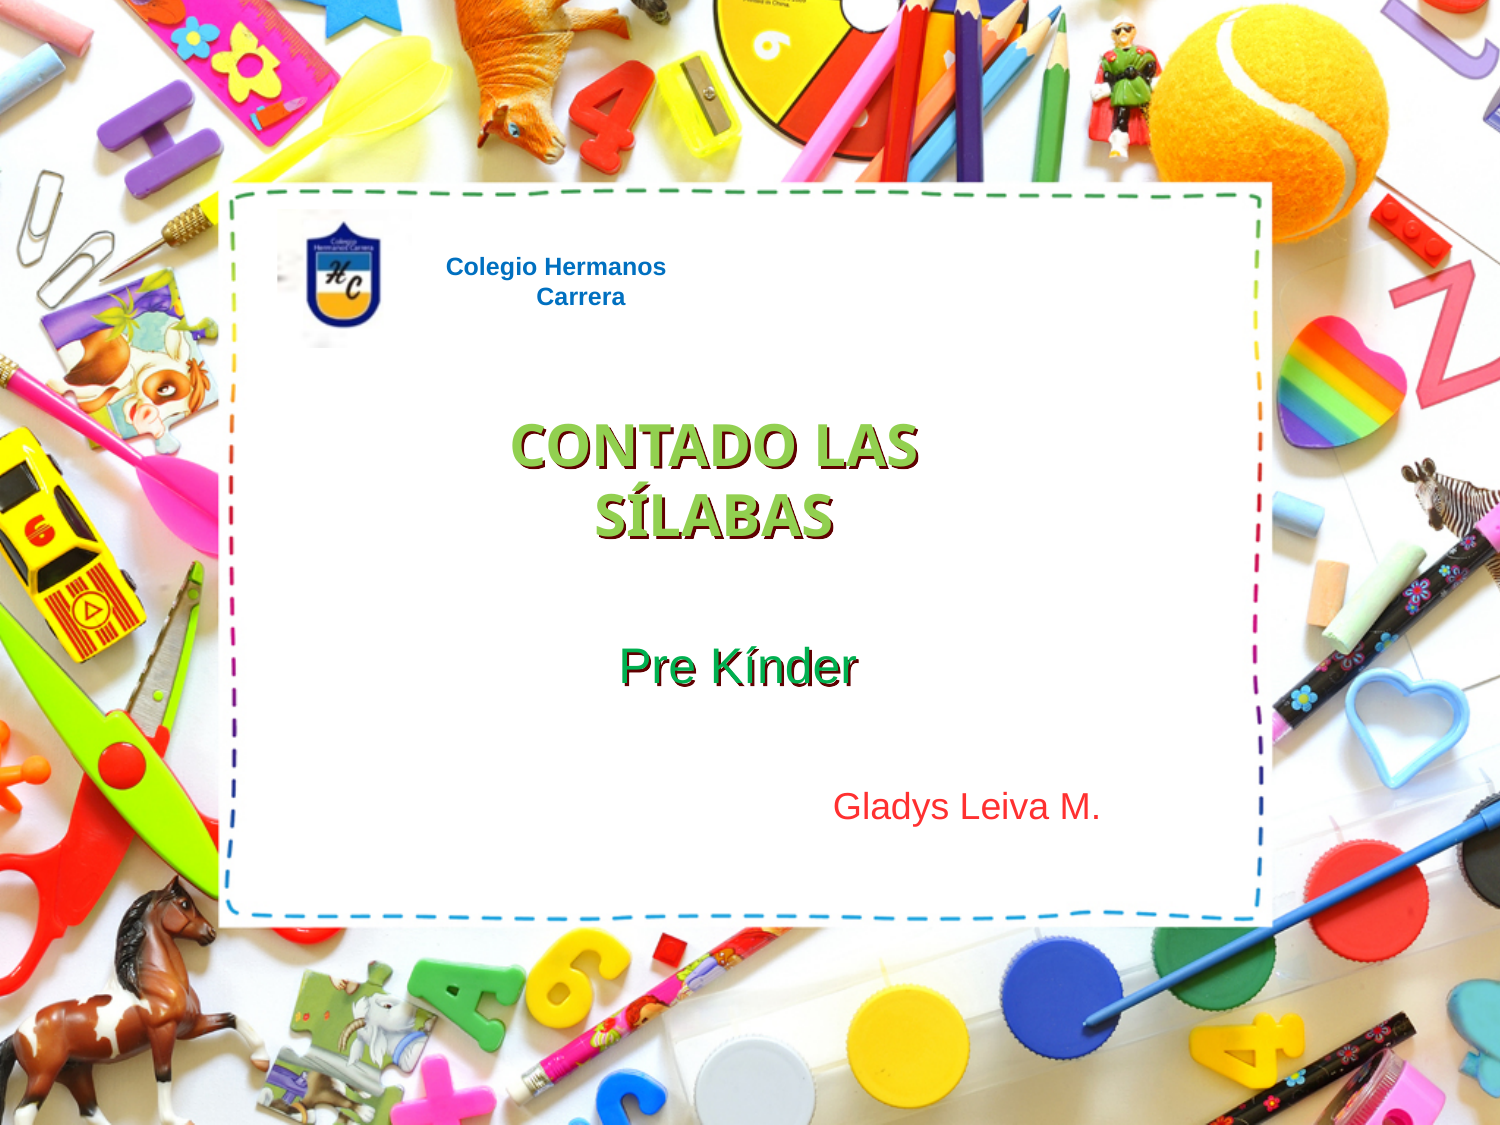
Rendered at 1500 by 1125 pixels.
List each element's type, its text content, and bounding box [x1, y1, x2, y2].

title CONTADO LAS SÍLABAS [371, 425, 1056, 532]
subtitle Pre Kínder [460, 633, 1016, 705]
picture [0, 0, 1500, 1125]
text_box Gladys Leiva M. [537, 775, 1117, 835]
text_box Colegio Hermanos Carrera [413, 243, 750, 319]
